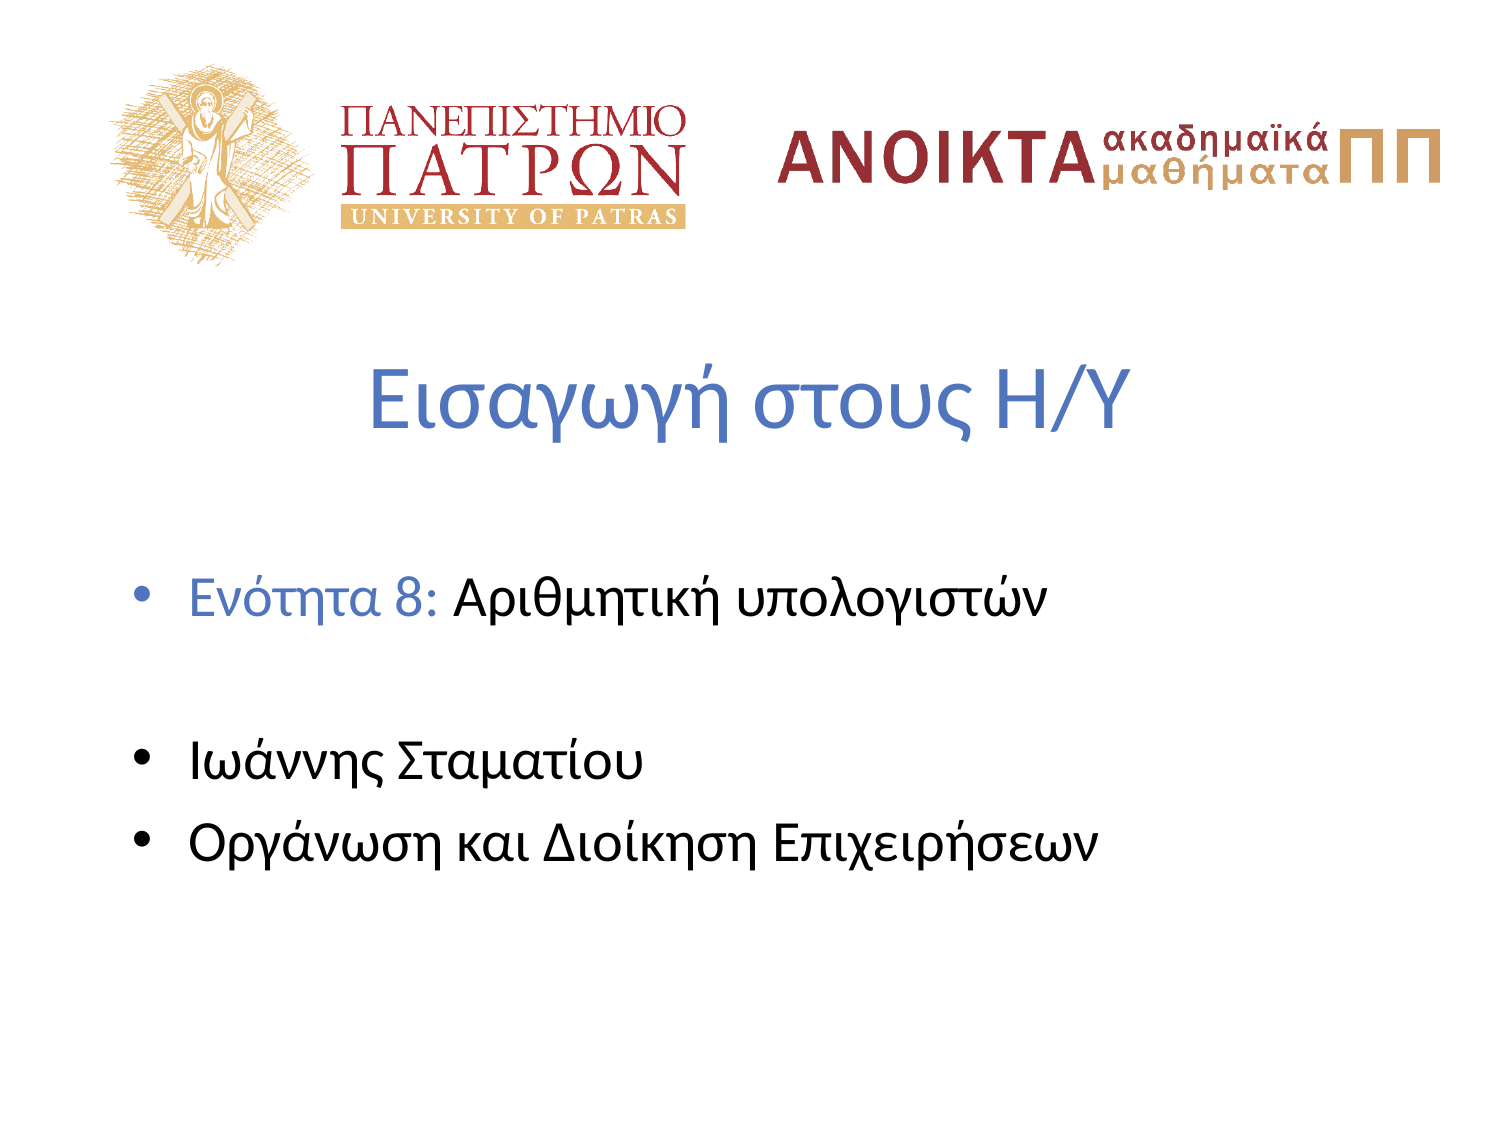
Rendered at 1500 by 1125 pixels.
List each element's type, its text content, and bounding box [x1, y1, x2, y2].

picture [738, 82, 1480, 237]
text_box Εισαγωγή στους Η/Υ [112, 329, 1388, 571]
text_box Ενότητα 8: Αριθμητική υπολογιστών Ιωάννης Σταματίου Οργάνωση και Διοίκηση Επιχειρήσεων [117, 550, 1393, 839]
picture [96, 45, 704, 274]
